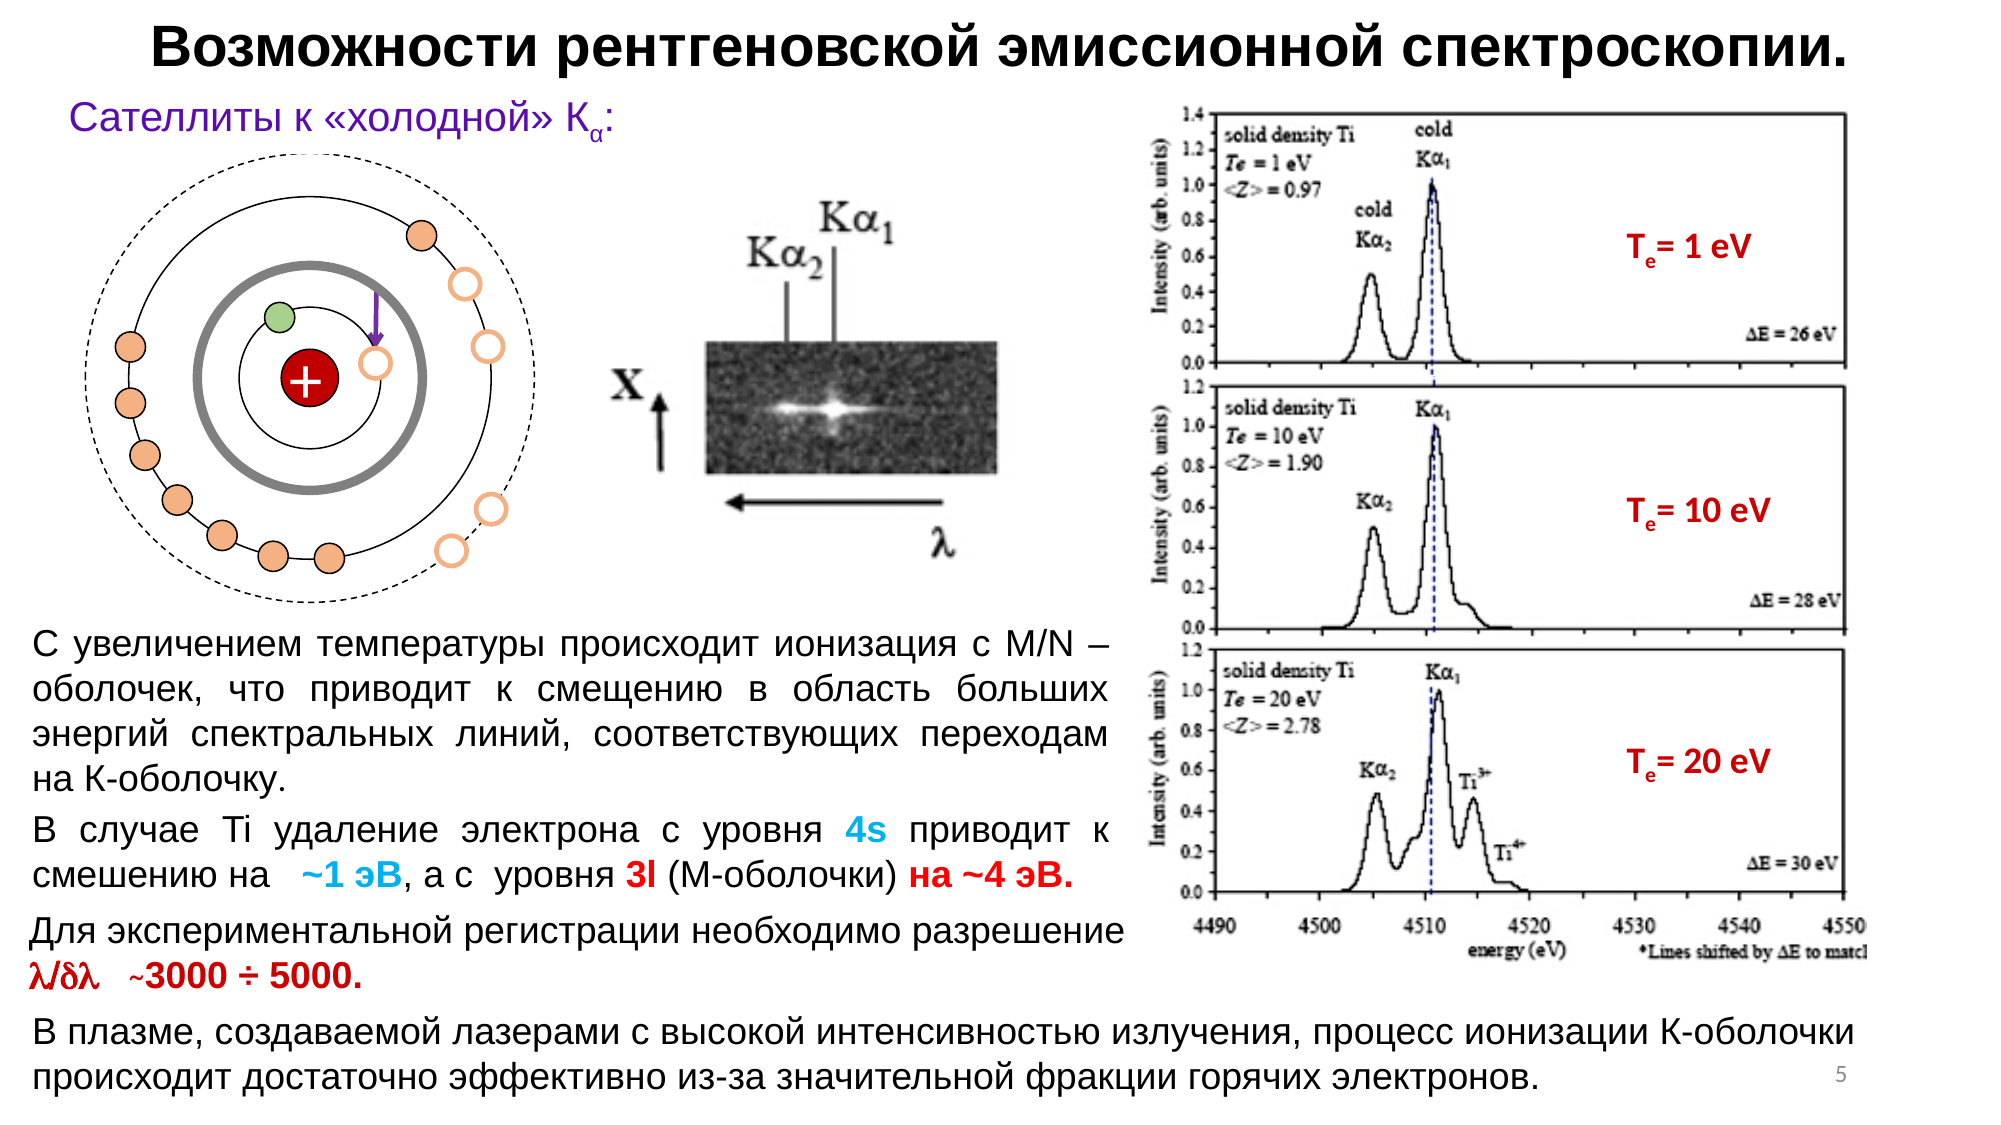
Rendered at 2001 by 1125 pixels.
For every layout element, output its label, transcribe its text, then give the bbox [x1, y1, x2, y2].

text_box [85, 153, 535, 603]
text_box В плазме, создаваемой лазерами с высокой интенсивностью излучения, процесс ионизации К-оболочки происходит достаточно эффективно из-за значительной фракции горячих электронов. [17, 1000, 1934, 1105]
text_box Сателлиты к «холодной» Кα: [53, 82, 631, 155]
text_box В случае Ti удаление электрона с уровня 4s приводит к смешению на ~1 эВ, а с уровня 3l (М-оболочки) на ~4 эВ. [17, 798, 1125, 903]
picture [1130, 97, 1865, 375]
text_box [115, 196, 492, 574]
slide_number 5 [1412, 1042, 1863, 1103]
picture [605, 167, 1050, 582]
text_box Возможности рентгеновской эмиссионной спектроскопии. [0, 0, 2000, 86]
text_box Для экспериментальной регистрации необходимо разрешение l/dl ̴ 3000 ÷ 5000. [14, 898, 1148, 1004]
picture [1127, 376, 1870, 966]
text_box С увеличением температуры происходит ионизация с М/N – оболочек, что приводит к смещению в область больших энергий спектральных линий, соответствующих переходам на К-оболочку. [17, 611, 1125, 798]
